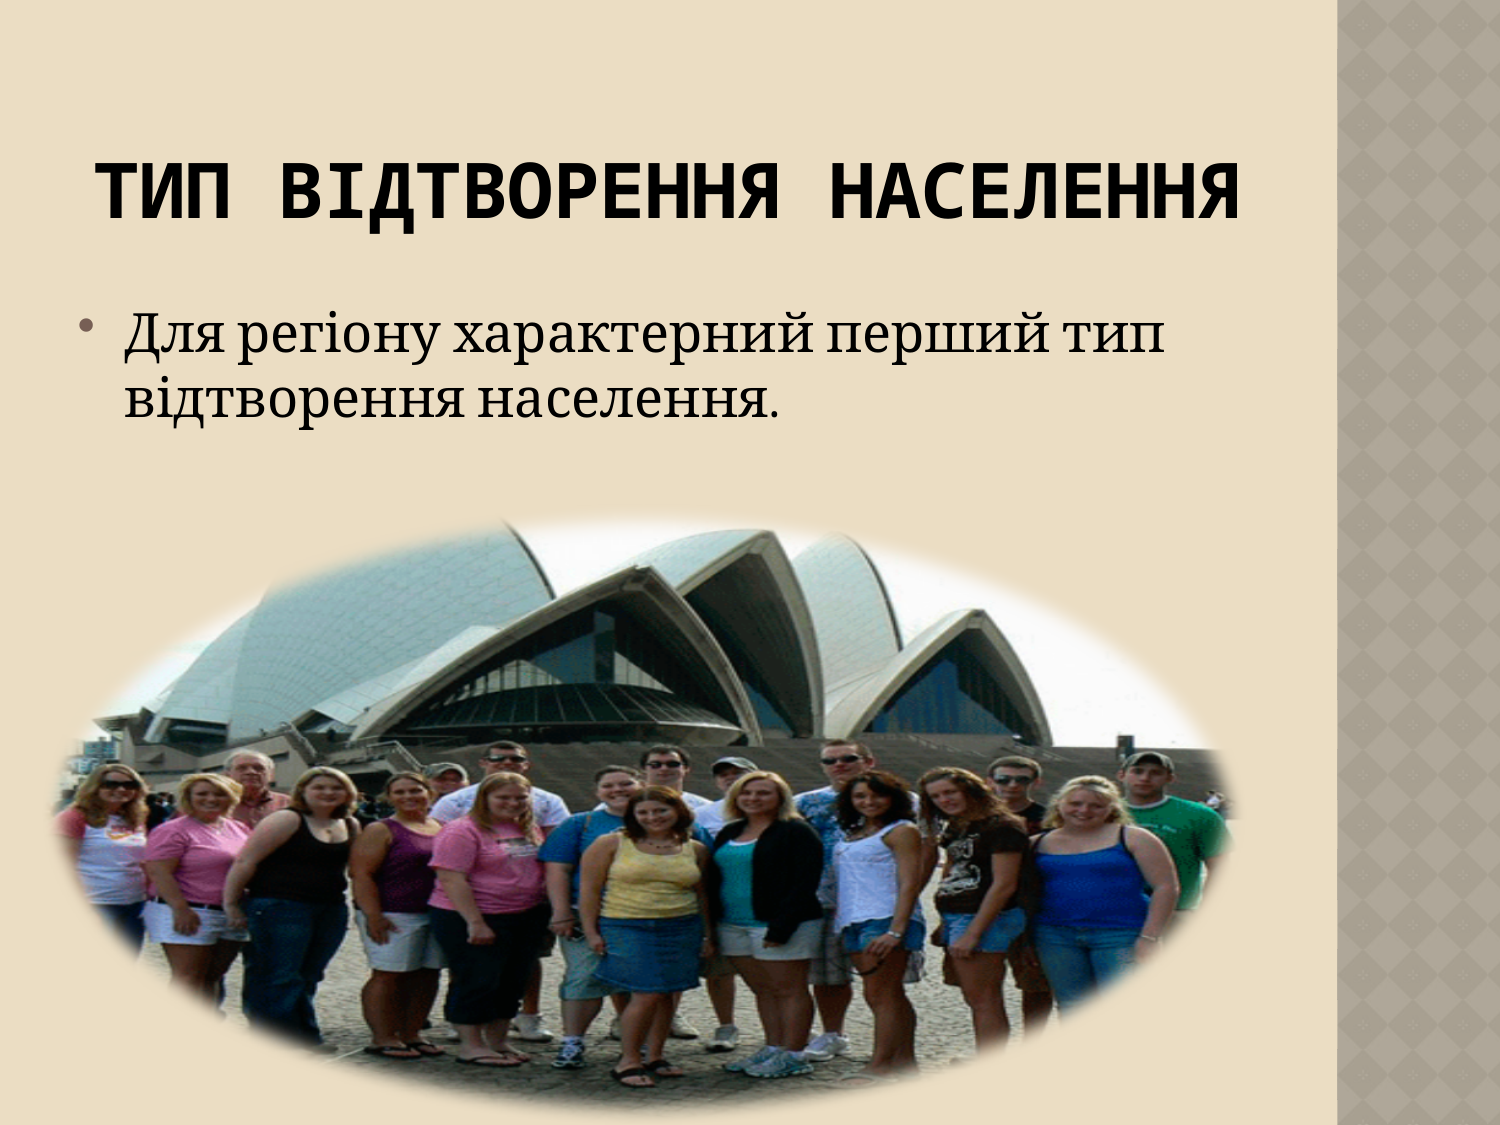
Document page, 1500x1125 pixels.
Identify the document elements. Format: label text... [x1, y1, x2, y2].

title Тип відтворення населення [75, 52, 1263, 327]
list Для регіону характерний перший тип відтворення населення. [64, 290, 1253, 480]
picture [40, 503, 1247, 1125]
